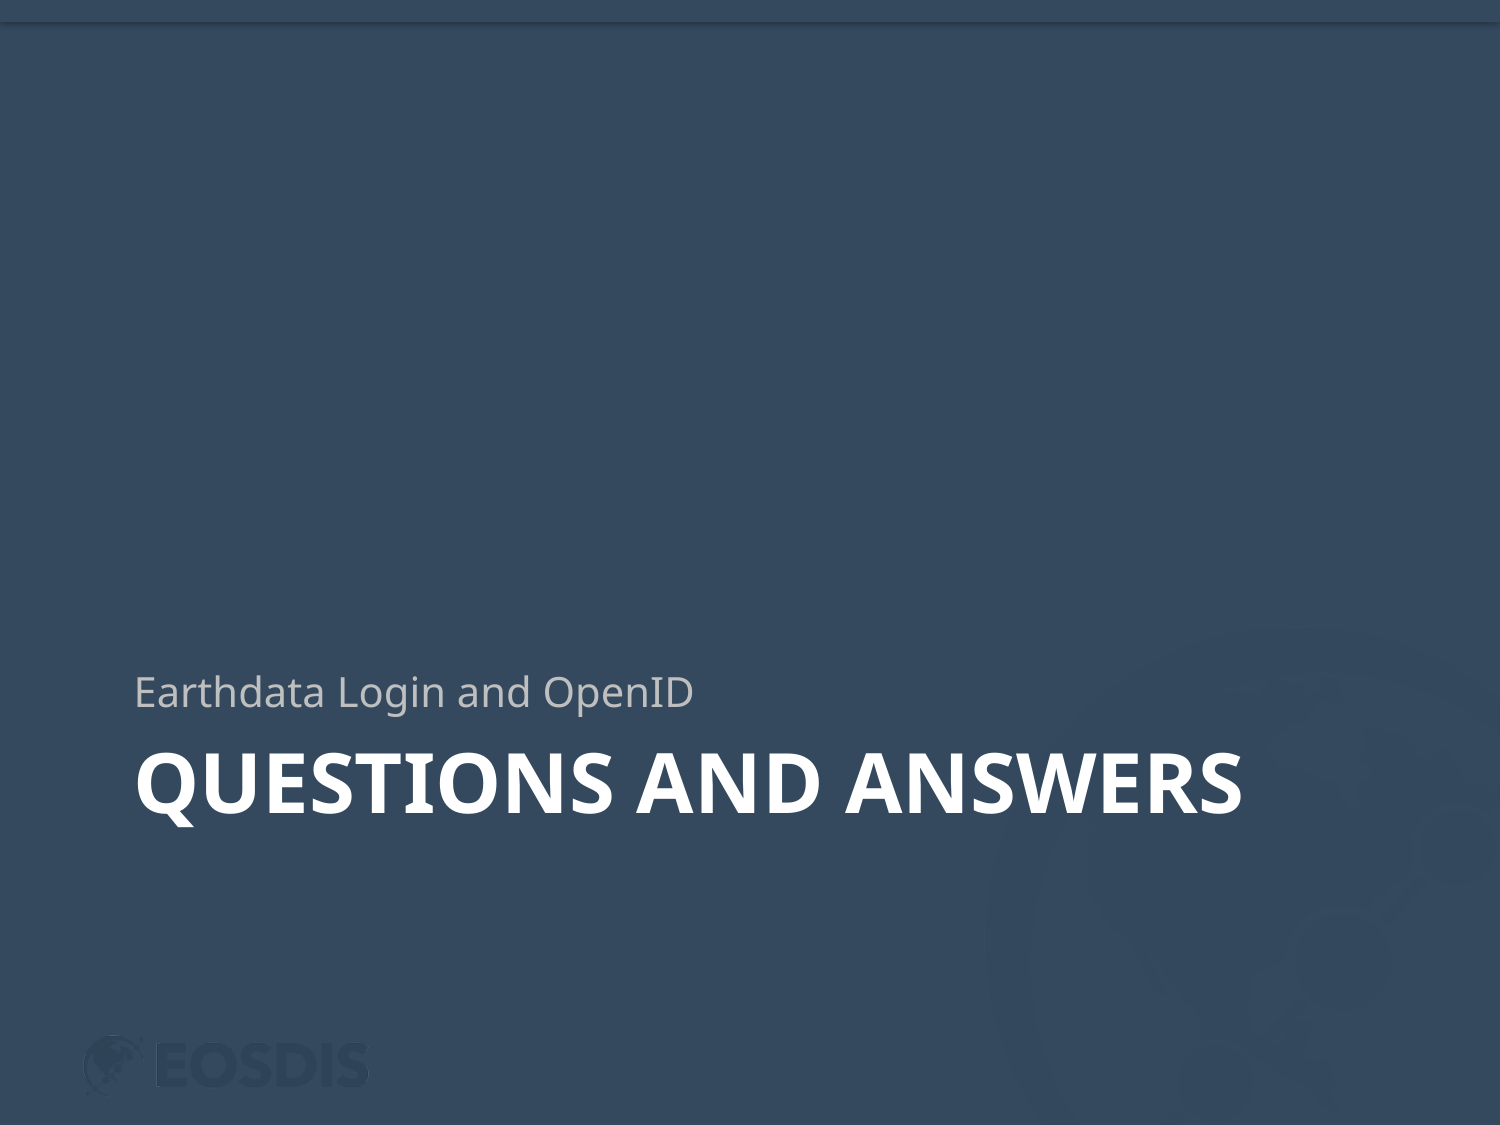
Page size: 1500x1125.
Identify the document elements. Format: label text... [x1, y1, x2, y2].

list Earthdata Login and OpenID [118, 476, 1394, 723]
title Questions and Answers [118, 723, 1394, 947]
